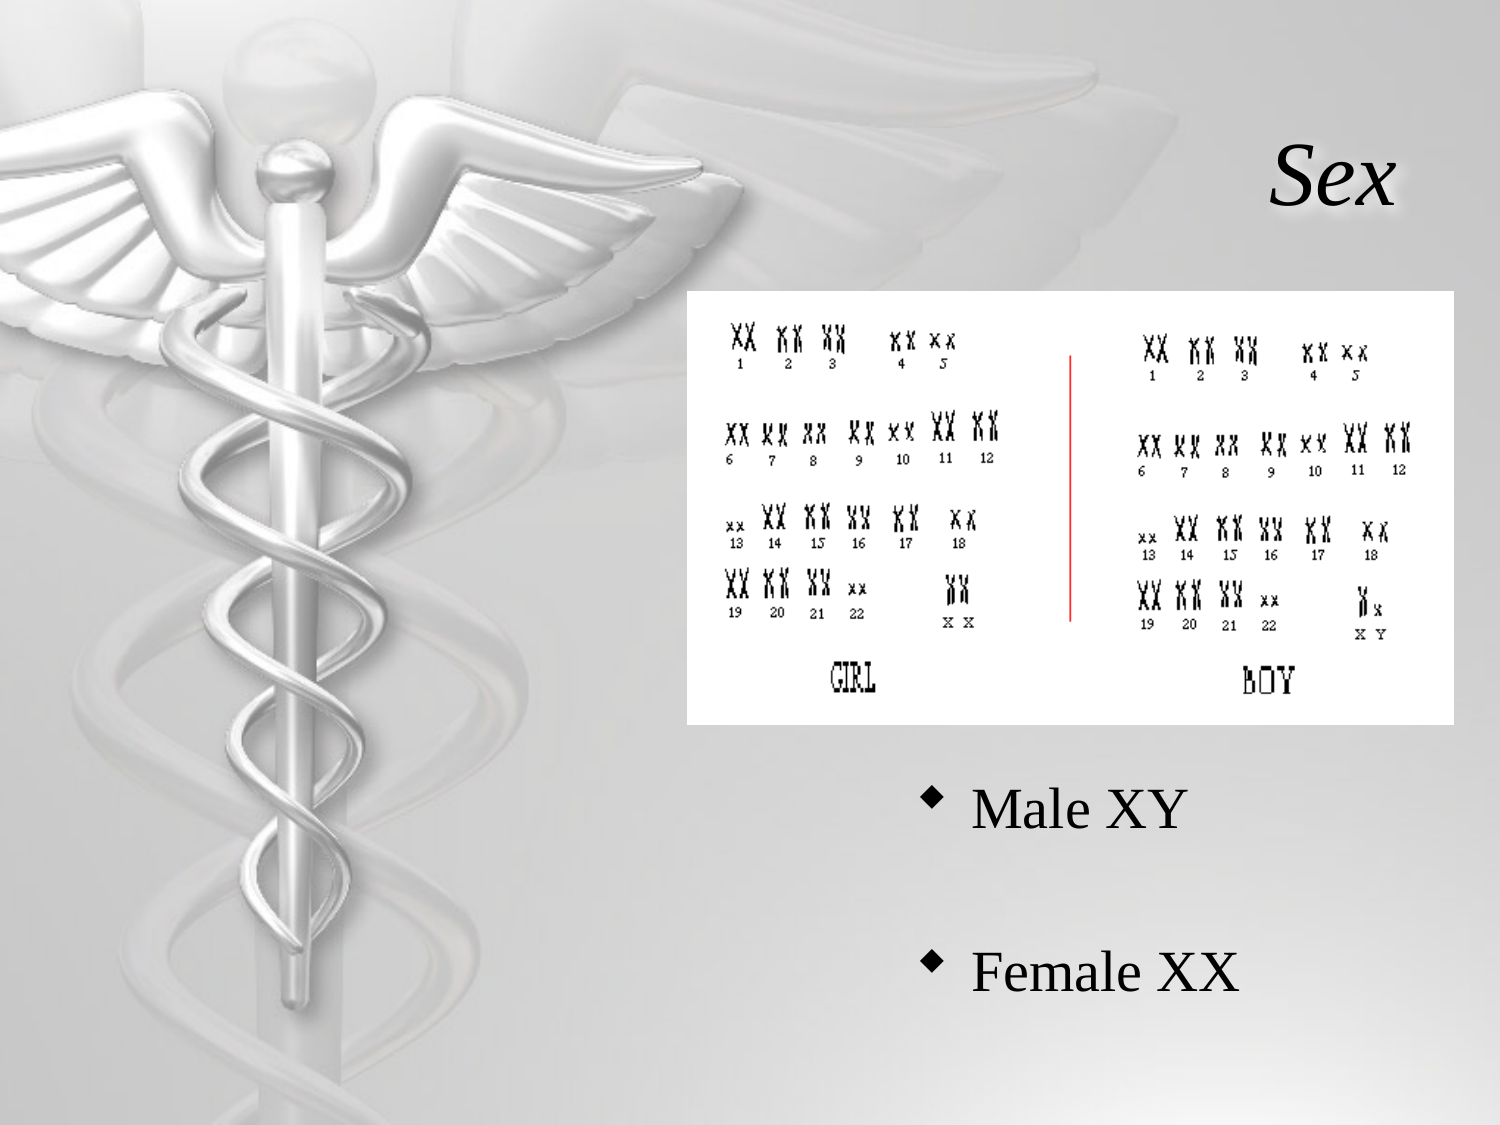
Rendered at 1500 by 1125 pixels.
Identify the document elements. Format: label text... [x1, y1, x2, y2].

list Male XY Female XX [900, 762, 1325, 1063]
title Sex [387, 50, 1413, 288]
picture [0, 0, 1500, 1125]
